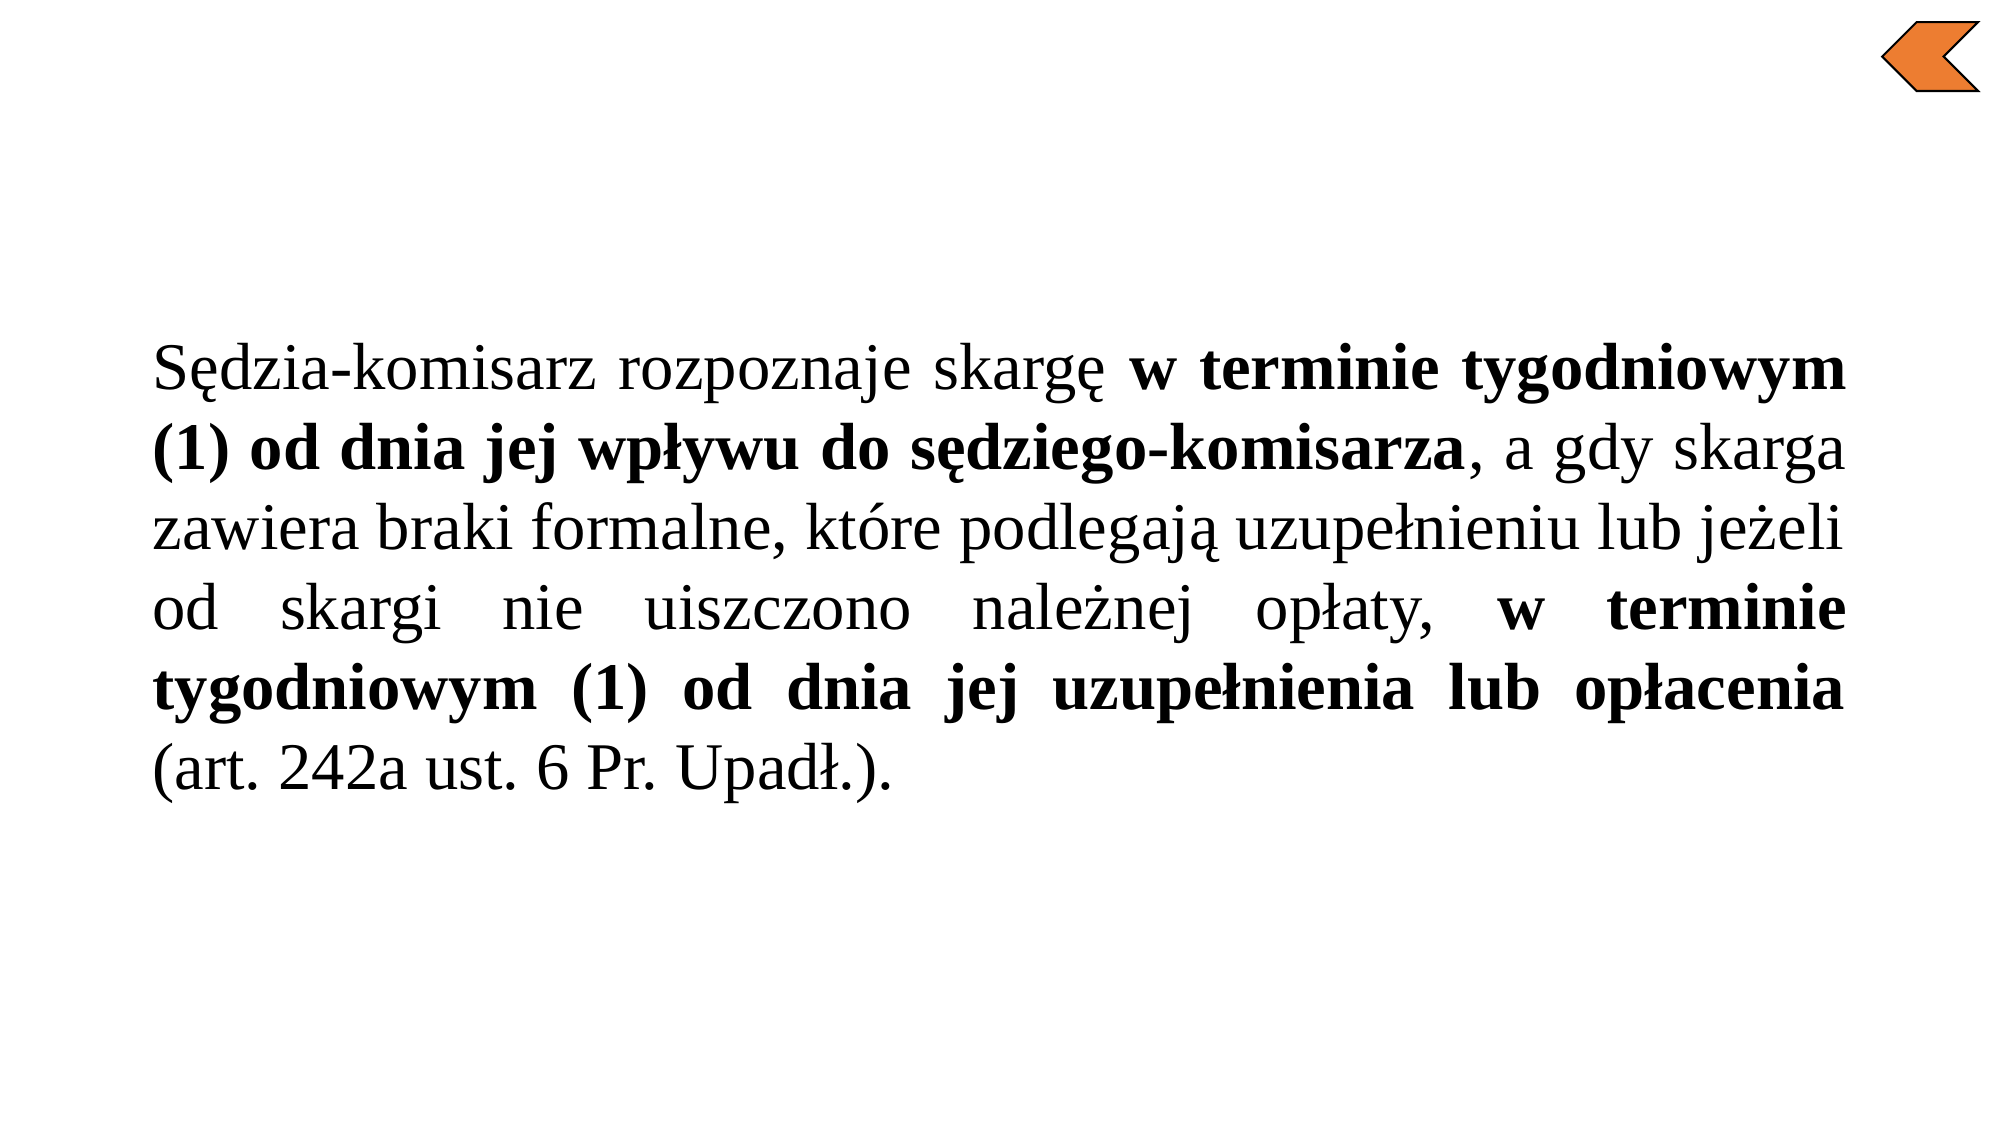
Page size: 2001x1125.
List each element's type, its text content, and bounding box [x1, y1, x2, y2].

text_box [1880, 21, 1981, 93]
list Sędzia-komisarz rozpoznaje skargę w terminie tygodniowym (1) od dnia jej wpływu do sędziego-komisarza, a gdy skarga zawiera braki formalne, które podlegają uzupełnieniu lub jeżeli od skargi nie uiszczono należnej opłaty, w terminie tygodniowym (1) od dnia jej uzupełnienia lub opłacenia (art. 242a ust. 6 Pr. Upadł.). [137, 109, 1863, 1015]
